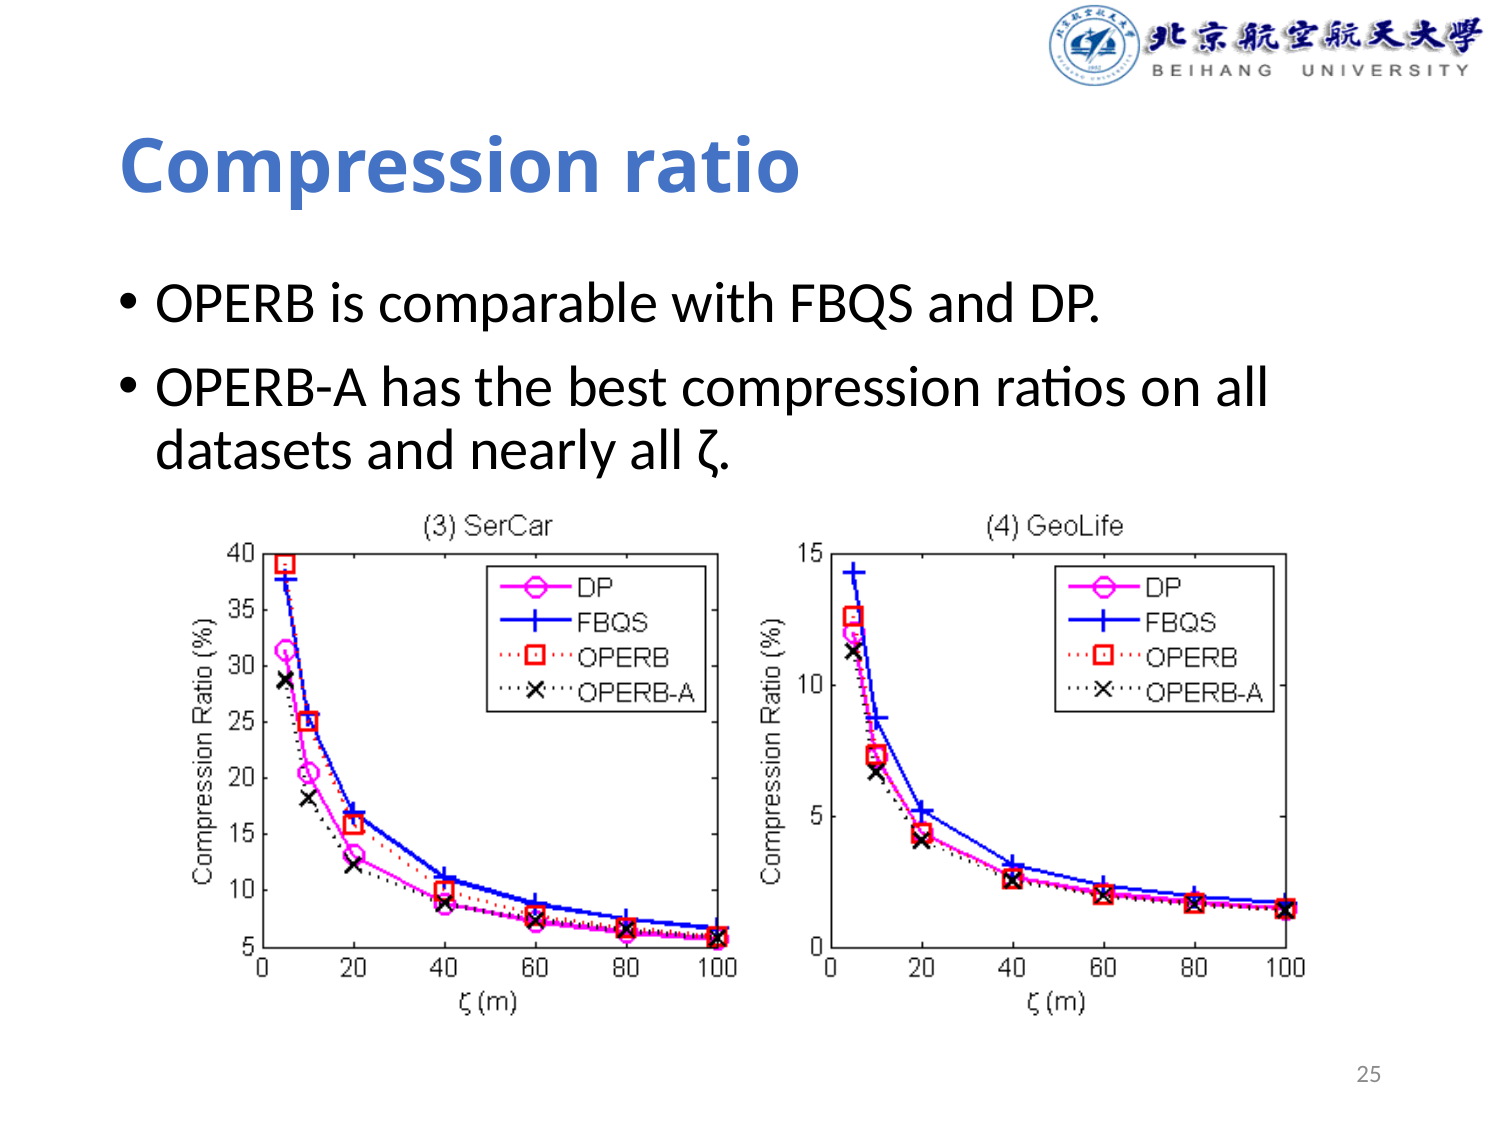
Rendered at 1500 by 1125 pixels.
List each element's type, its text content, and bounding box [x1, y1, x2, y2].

picture [1047, 2, 1499, 59]
picture [174, 501, 1324, 1028]
title Compression ratio [103, 59, 1500, 278]
list OPERB is comparable with FBQS and DP. OPERB-A has the best compression ratios on all datasets and nearly all ζ. [103, 265, 1397, 523]
slide_number 25 [1059, 1042, 1397, 1103]
